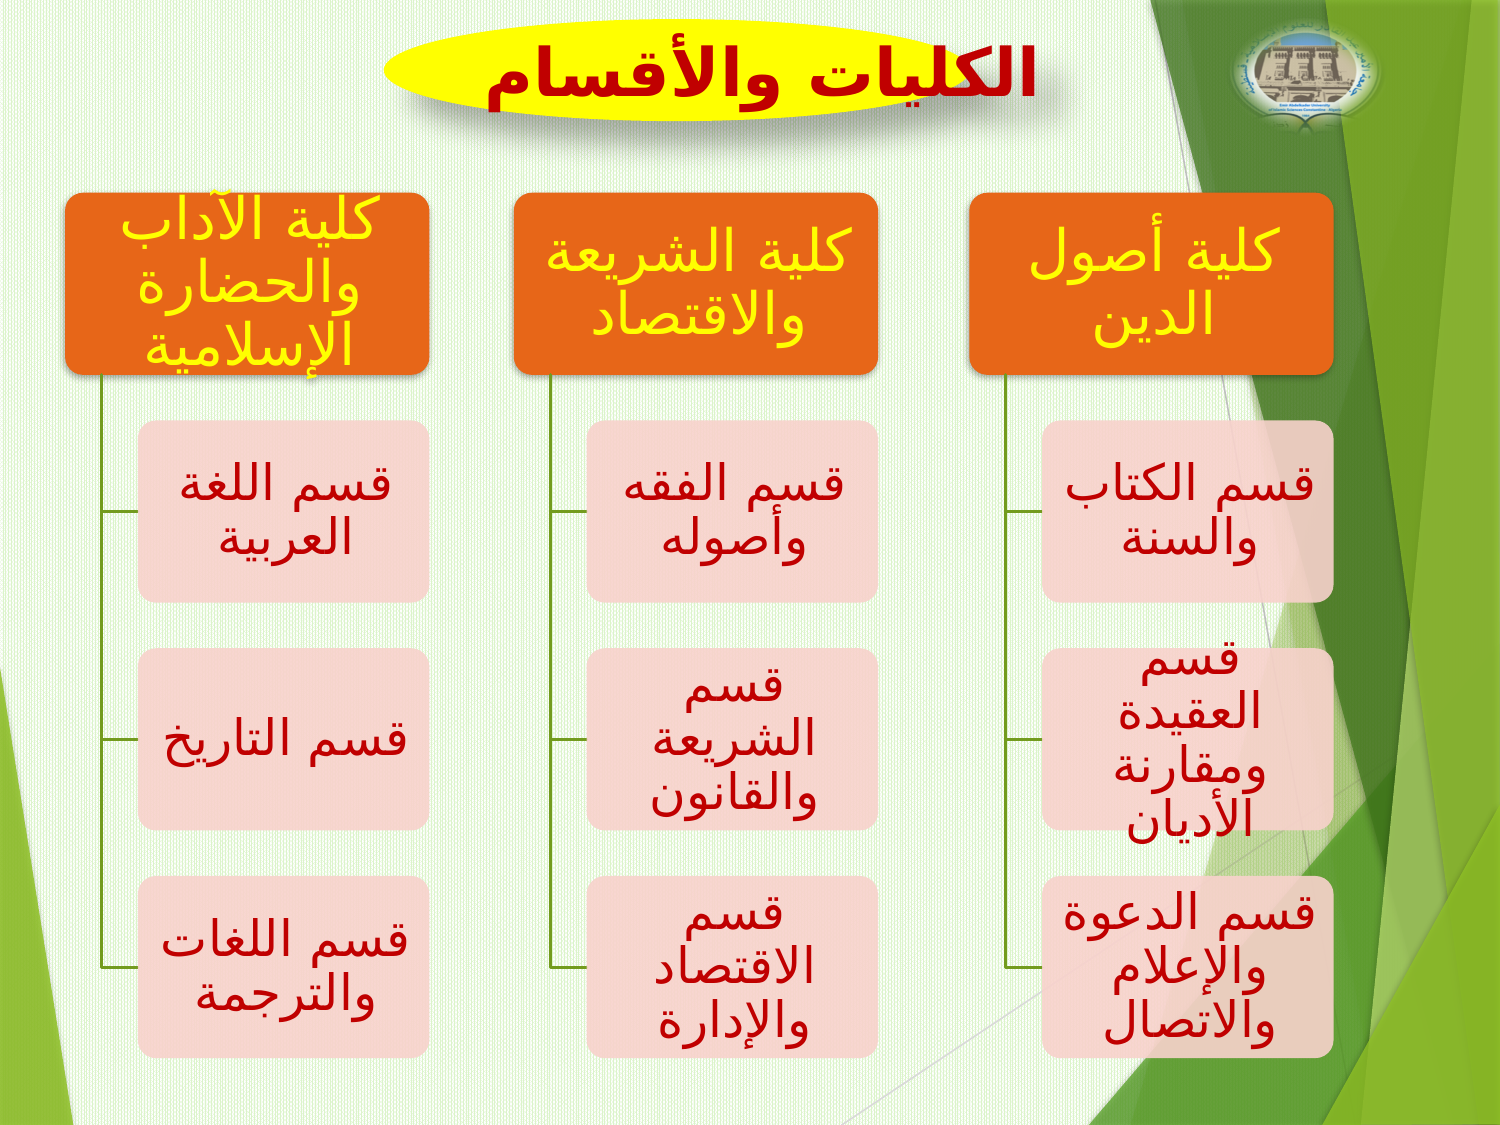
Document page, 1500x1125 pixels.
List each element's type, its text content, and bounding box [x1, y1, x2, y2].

picture [1216, 10, 1395, 142]
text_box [64, 151, 1342, 1100]
text_box الكليات والأقسام [383, 19, 970, 122]
